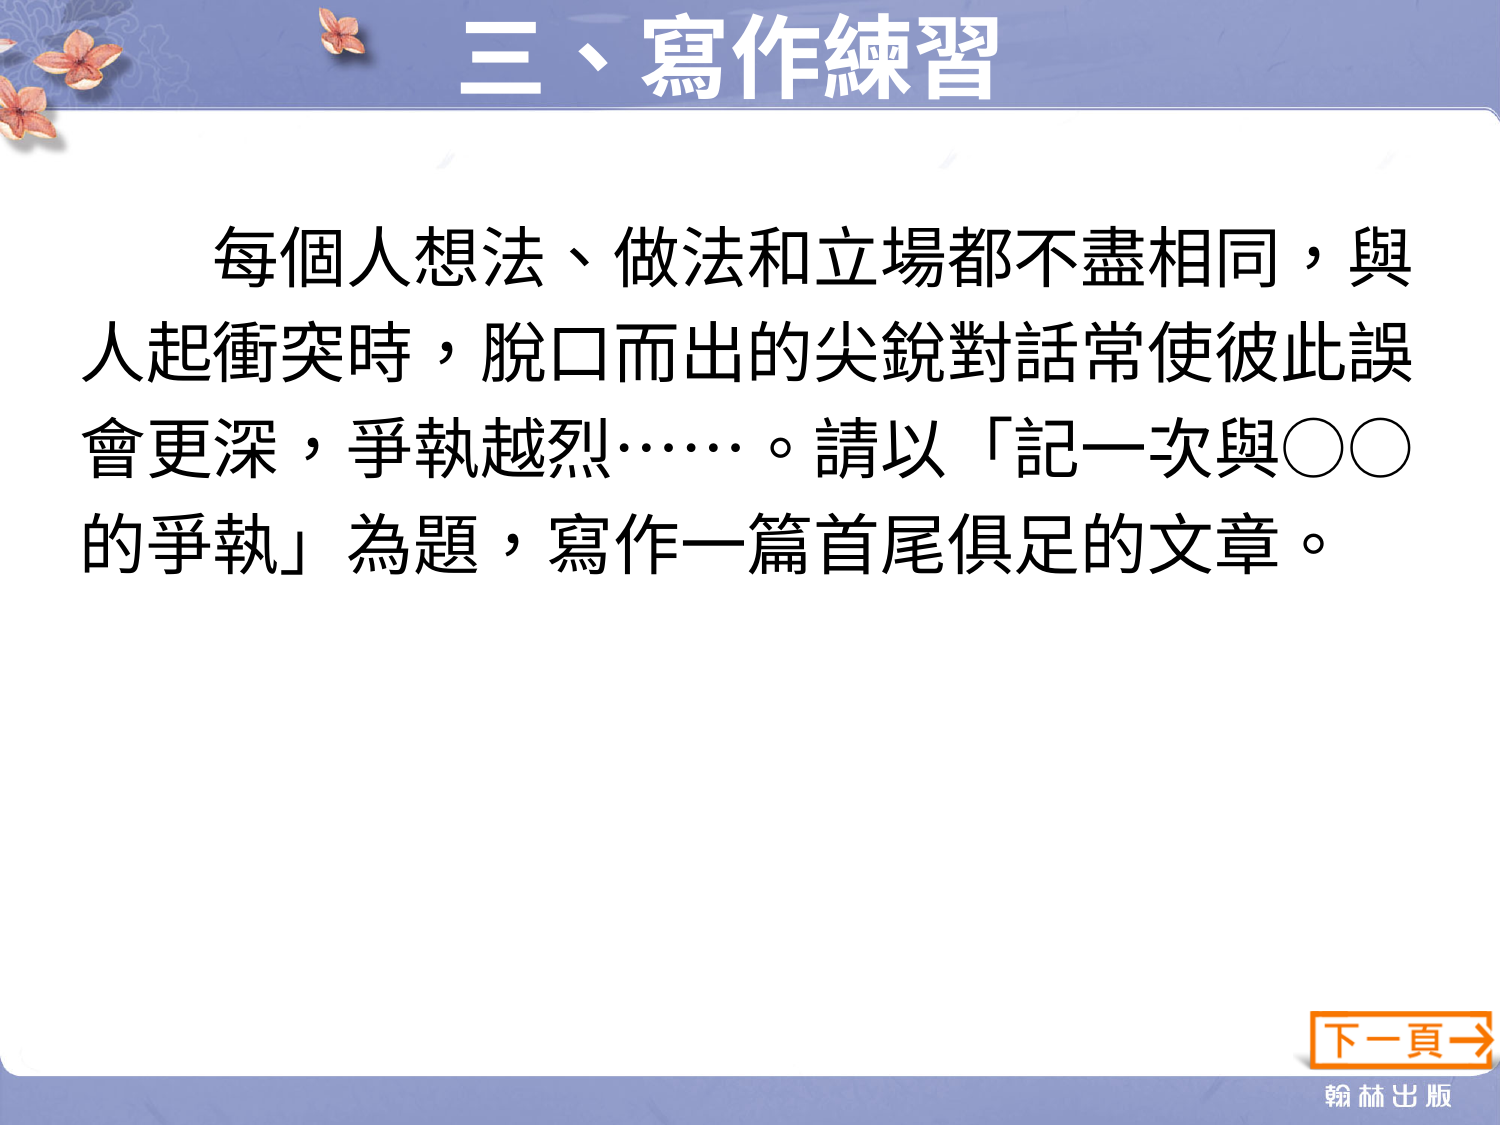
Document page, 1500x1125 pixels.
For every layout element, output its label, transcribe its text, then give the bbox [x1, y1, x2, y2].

text_box 每個人想法、做法和立場都不盡相同，與人起衝突時，脫口而出的尖銳對話常使彼此誤會更深，爭執越烈……。請以「記一次與○○的爭執」為題，寫作一篇首尾俱足的文章。 [64, 192, 1471, 591]
picture [0, 0, 1500, 1125]
text_box 三、寫作練習 [238, 0, 1223, 149]
